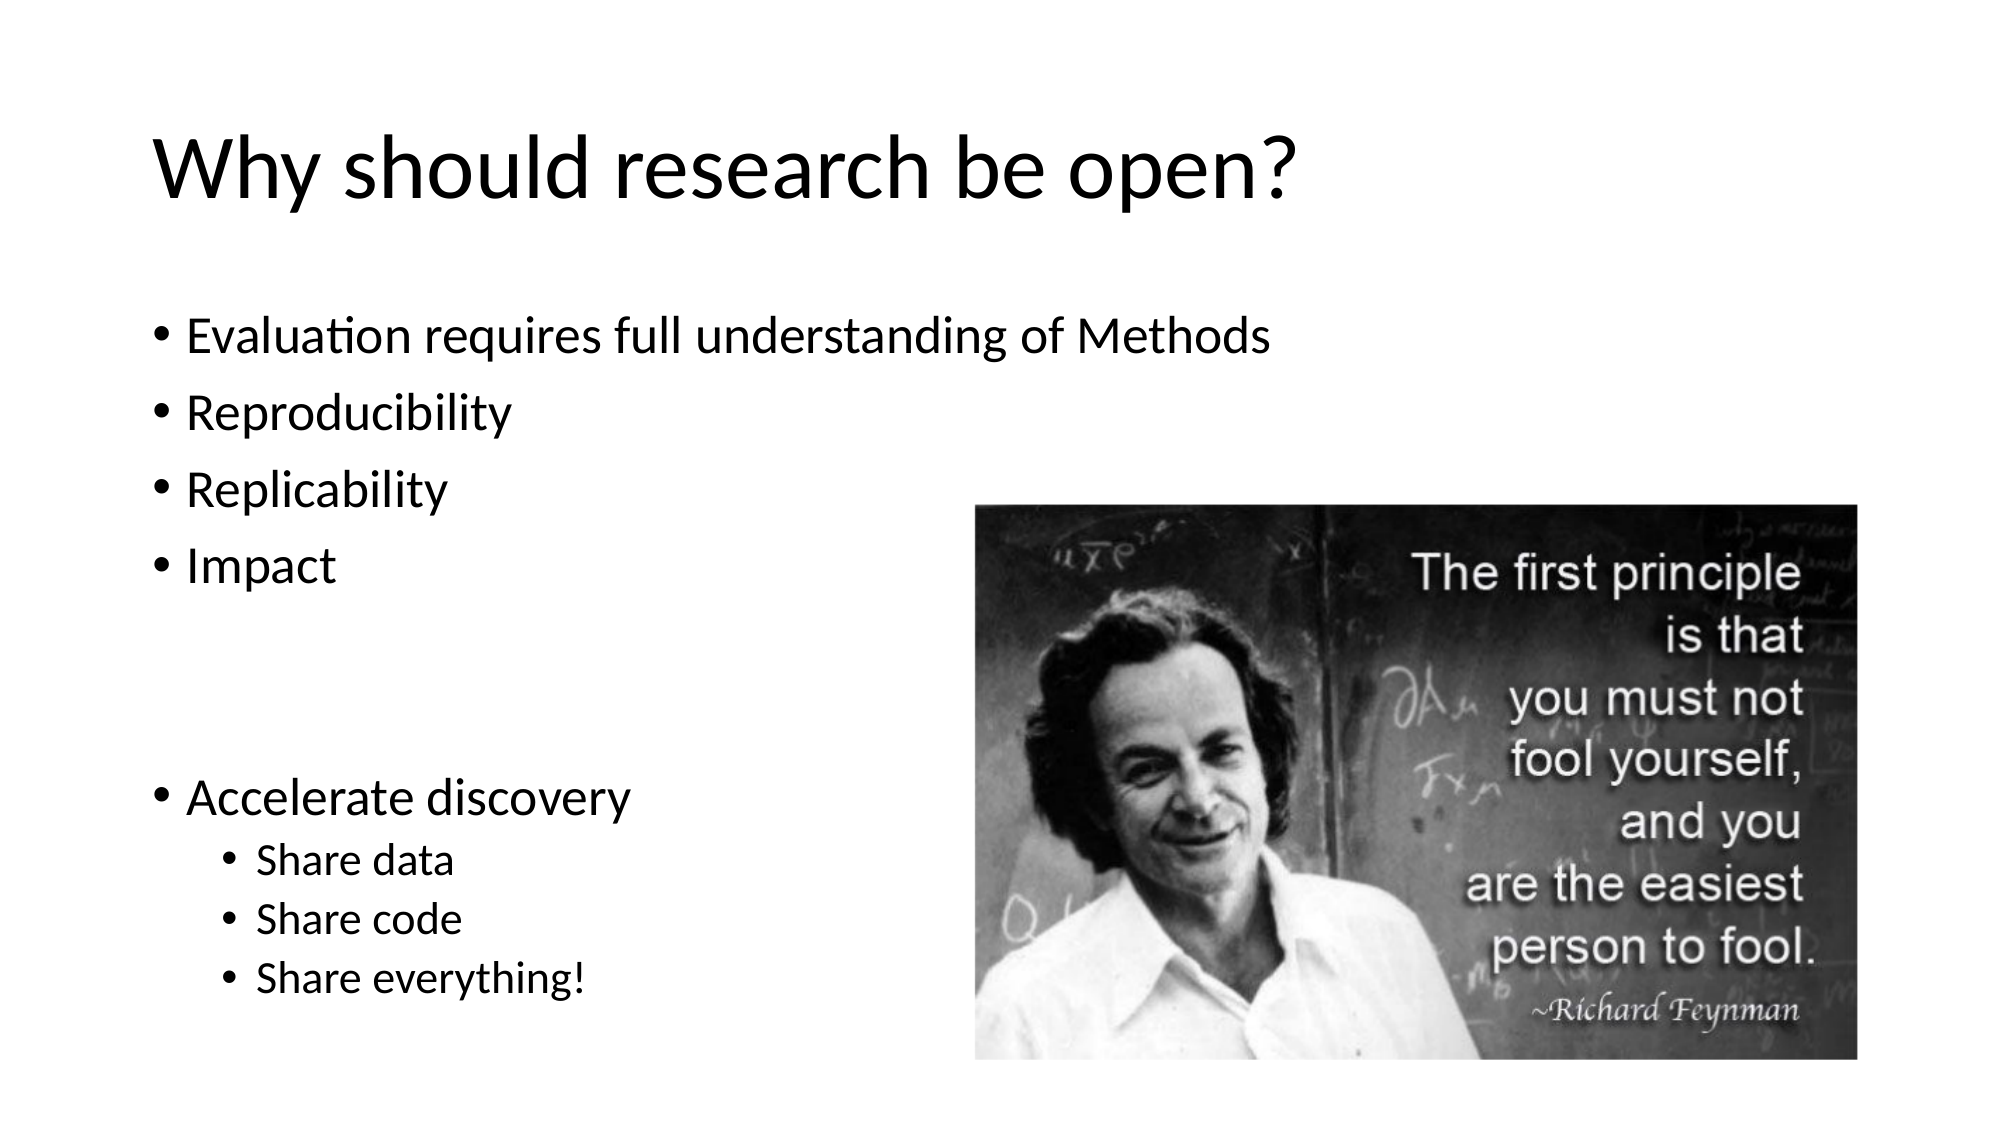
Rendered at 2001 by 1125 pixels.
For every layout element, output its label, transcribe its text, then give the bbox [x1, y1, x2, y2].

picture [971, 502, 1863, 1064]
title Why should research be open? [137, 59, 1863, 278]
list Evaluation requires full understanding of Methods Reproducibility Replicability Impact Accelerate discovery Share data Share code Share everything! [137, 299, 1863, 1014]
